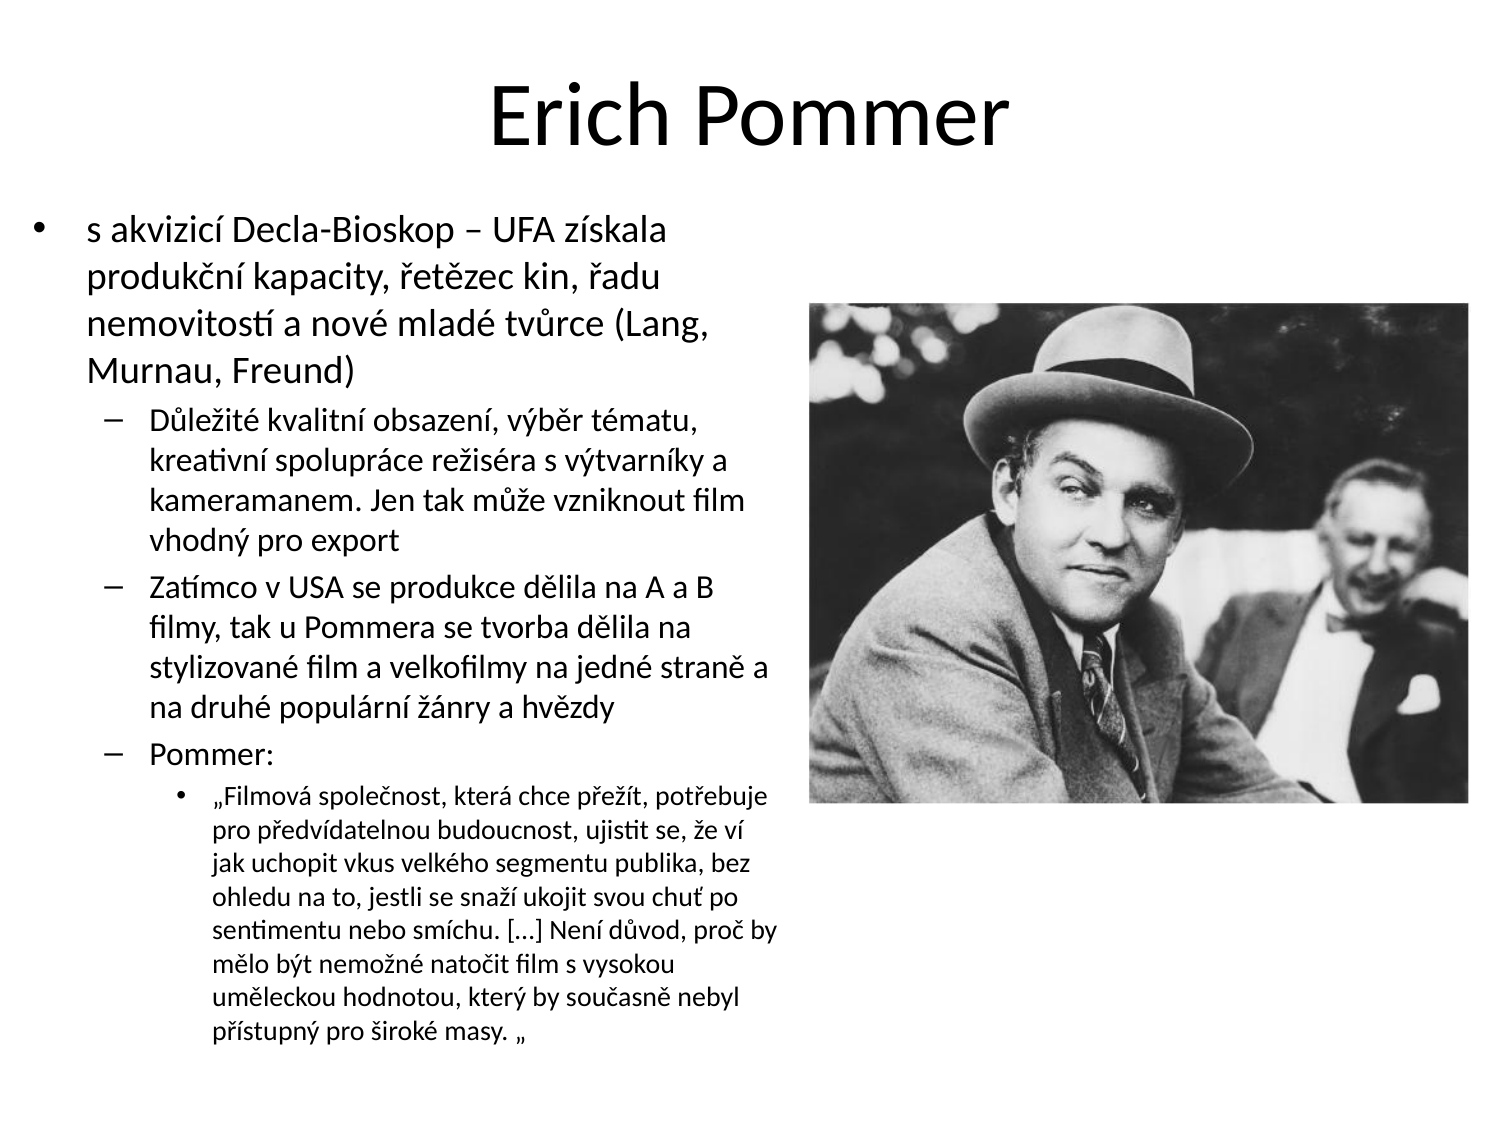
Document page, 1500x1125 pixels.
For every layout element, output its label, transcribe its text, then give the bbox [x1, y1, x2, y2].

title Erich Pommer [75, 45, 1425, 173]
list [807, 302, 1471, 806]
list s akvizicí Decla-Bioskop – UFA získala produkční kapacity, řetězec kin, řadu nemovitostí a nové mladé tvůrce (Lang, Murnau, Freund) Důležité kvalitní obsazení, výběr tématu, kreativní spolupráce režiséra s výtvarníky a kameramanem. Jen tak může vzniknout film vhodný pro export Zatímco v USA se produkce dělila na A a B filmy, tak u Pommera se tvorba dělila na stylizované film a velkofilmy na jedné straně a na druhé populární žánry a hvězdy Pommer: „Filmová společnost, která chce přežít, potřebuje pro předvídatelnou budoucnost, ujistit se, že ví jak uchopit vkus velkého segmentu publika, bez ohledu na to, jestli se snaží ukojit svou chuť po sentimentu nebo smíchu. […] Není důvod, proč by mělo být nemožné natočit film s vysokou uměleckou hodnotou, který by současně nebyl přístupný pro široké masy. „ [17, 196, 798, 1071]
